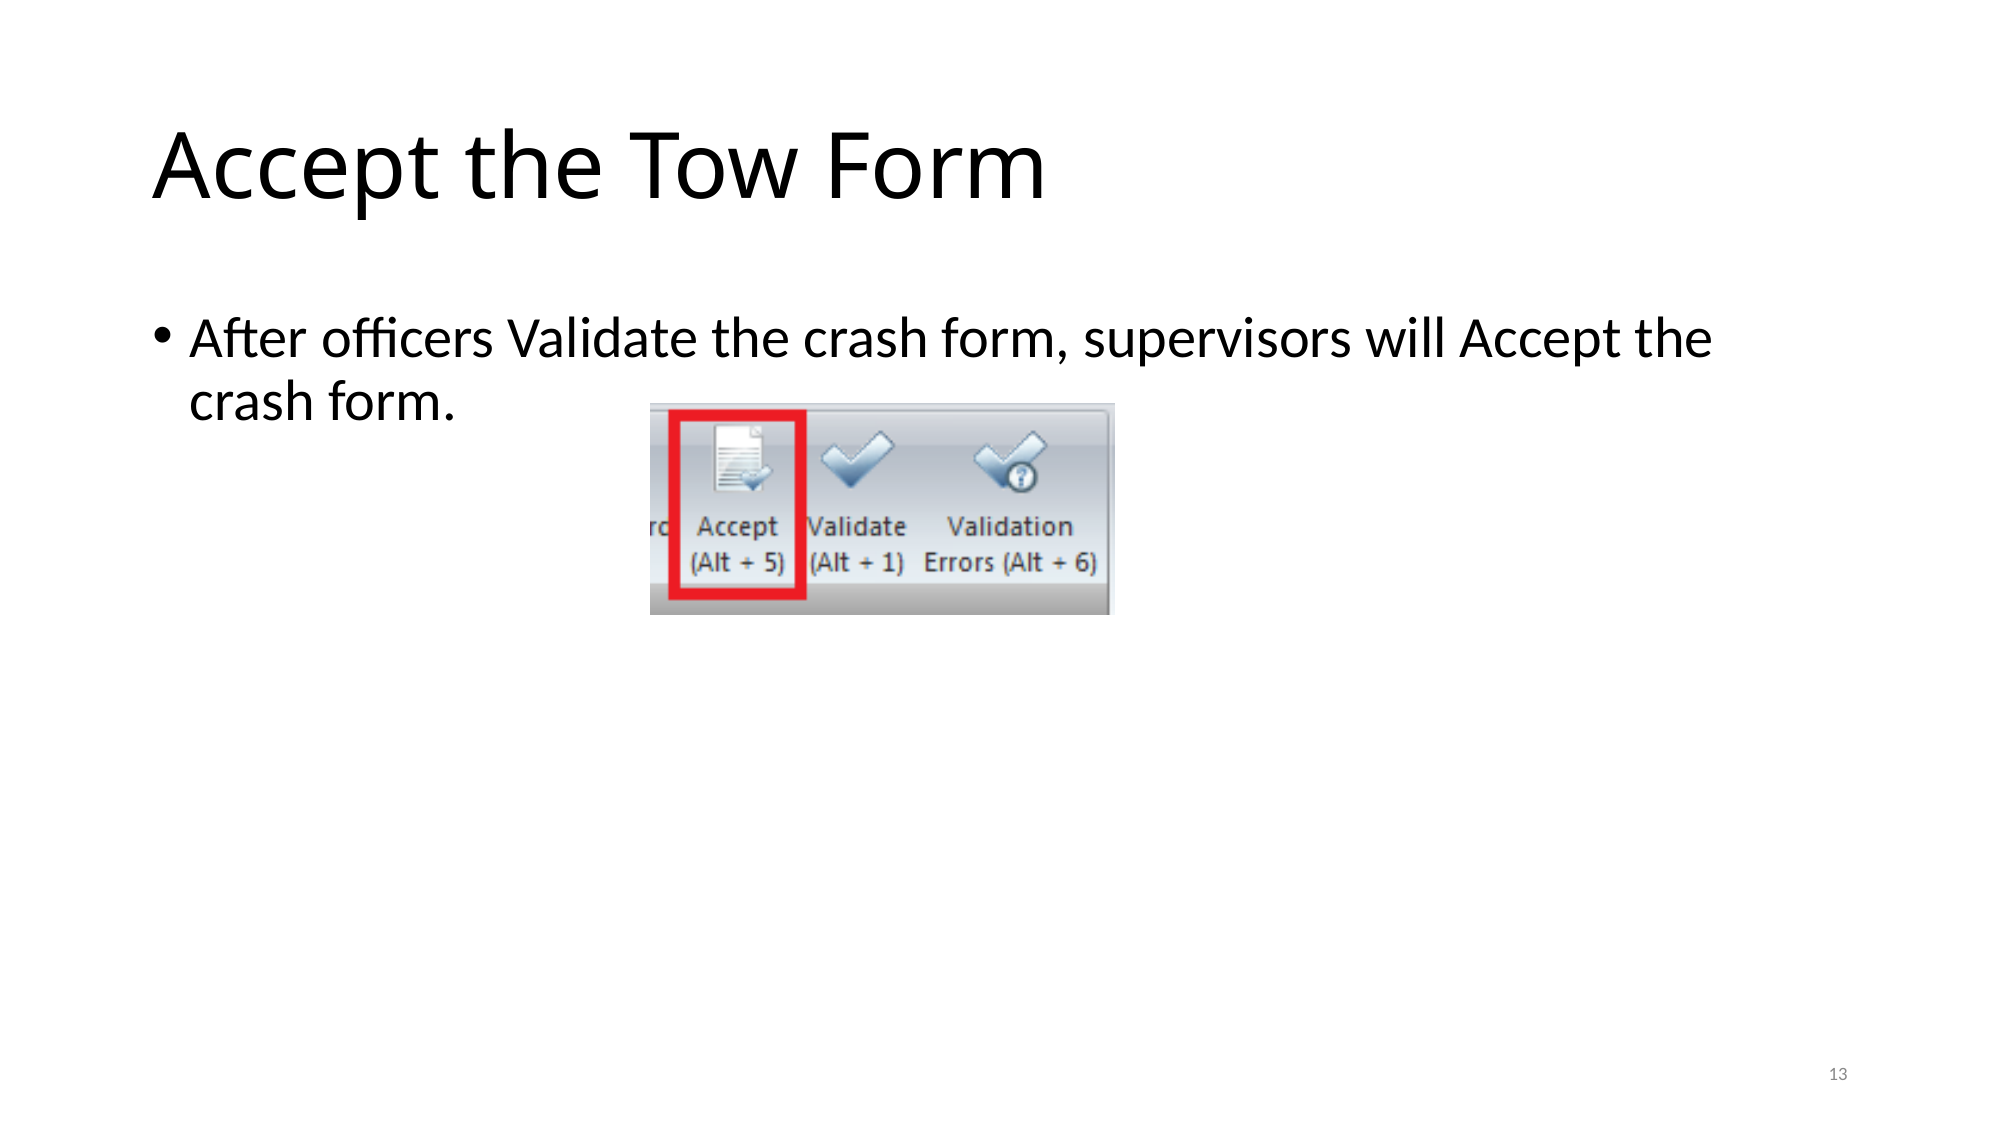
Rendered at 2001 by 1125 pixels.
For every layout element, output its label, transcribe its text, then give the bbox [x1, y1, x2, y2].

picture [650, 403, 1115, 615]
list After officers Validate the crash form, supervisors will Accept the crash form. [137, 299, 1863, 1014]
slide_number 13 [1412, 1042, 1863, 1103]
title Accept the Tow Form [137, 59, 1863, 278]
